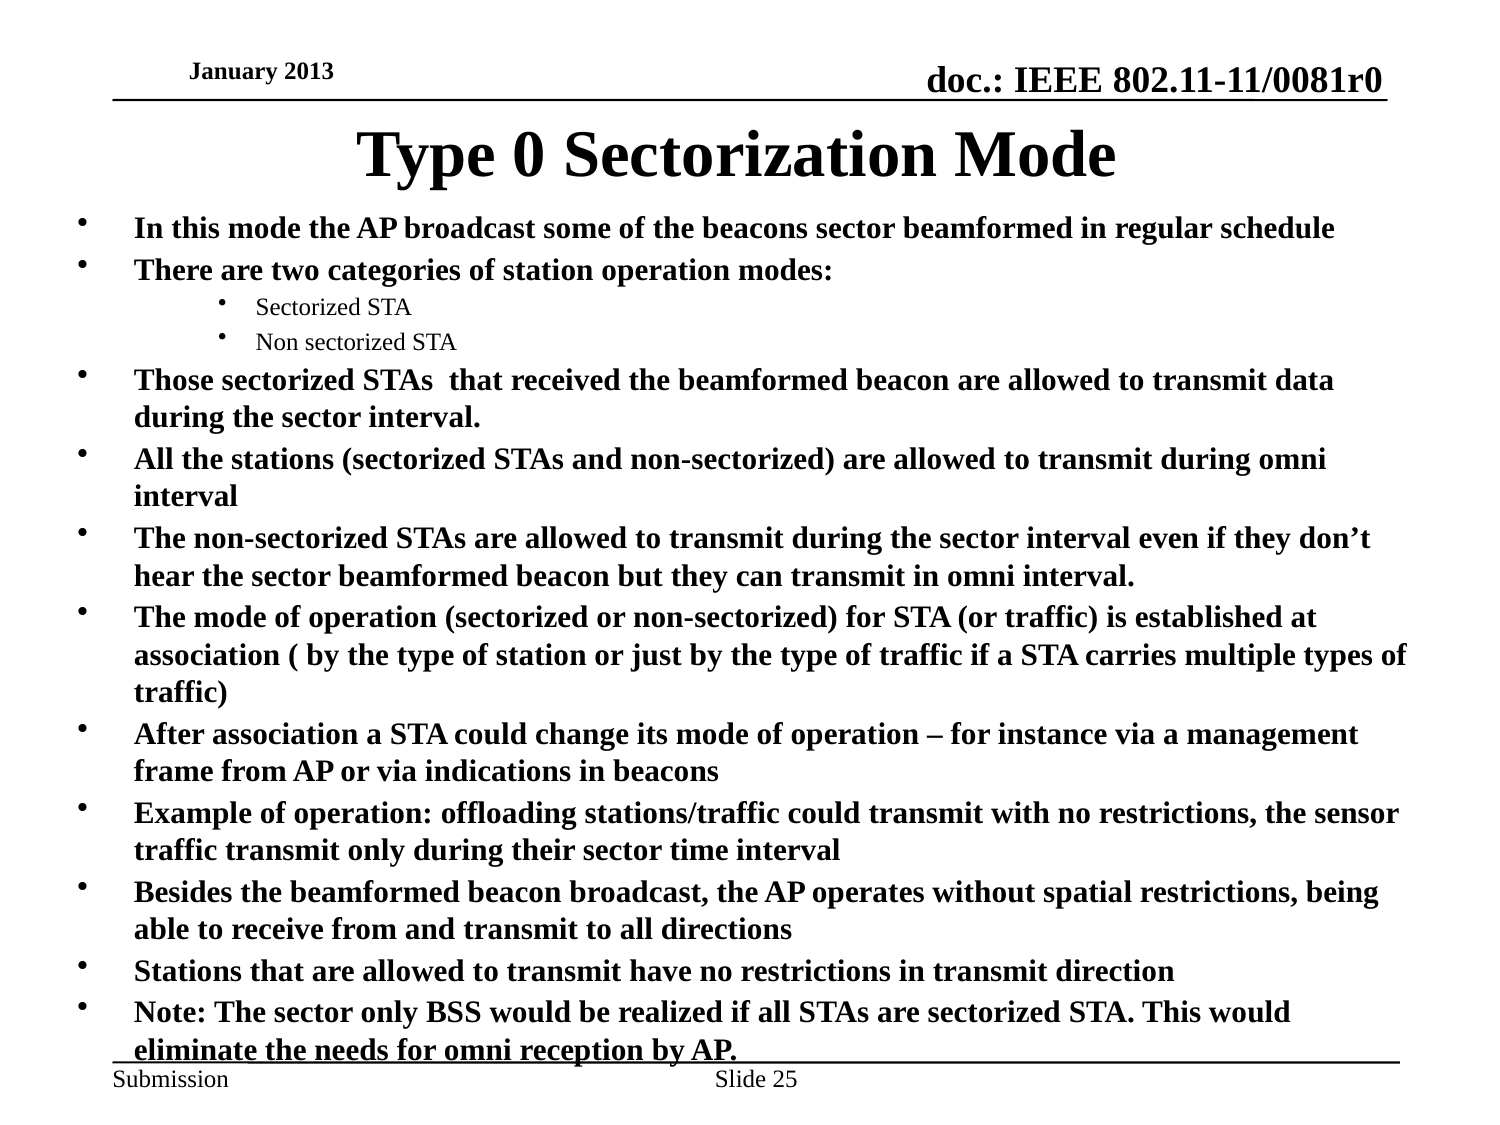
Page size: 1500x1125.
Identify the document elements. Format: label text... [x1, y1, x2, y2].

list In this mode the AP broadcast some of the beacons sector beamformed in regular schedule There are two categories of station operation modes: Sectorized STA Non sectorized STA Those sectorized STAs that received the beamformed beacon are allowed to transmit data during the sector interval. All the stations (sectorized STAs and non-sectorized) are allowed to transmit during omni interval The non-sectorized STAs are allowed to transmit during the sector interval even if they don’t hear the sector beamformed beacon but they can transmit in omni interval. The mode of operation (sectorized or non-sectorized) for STA (or traffic) is established at association ( by the type of station or just by the type of traffic if a STA carries multiple types of traffic) After association a STA could change its mode of operation – for instance via a management frame from AP or via indications in beacons Example of operation: offloading stations/traffic could transmit with no restrictions, the sensor traffic transmit only during their sector time interval Besides the beamformed beacon broadcast, the AP operates without spatial restrictions, being able to receive from and transmit to all directions Stations that are allowed to transmit have no restrictions in transmit direction Note: The sector only BSS would be realized if all STAs are sectorized STA. This would eliminate the needs for omni reception by AP. [62, 200, 1425, 972]
footer January 2013 [114, 54, 335, 100]
slide_number Slide 25 [712, 1062, 800, 1093]
title Type 0 Sectorization Mode [99, 62, 1375, 200]
